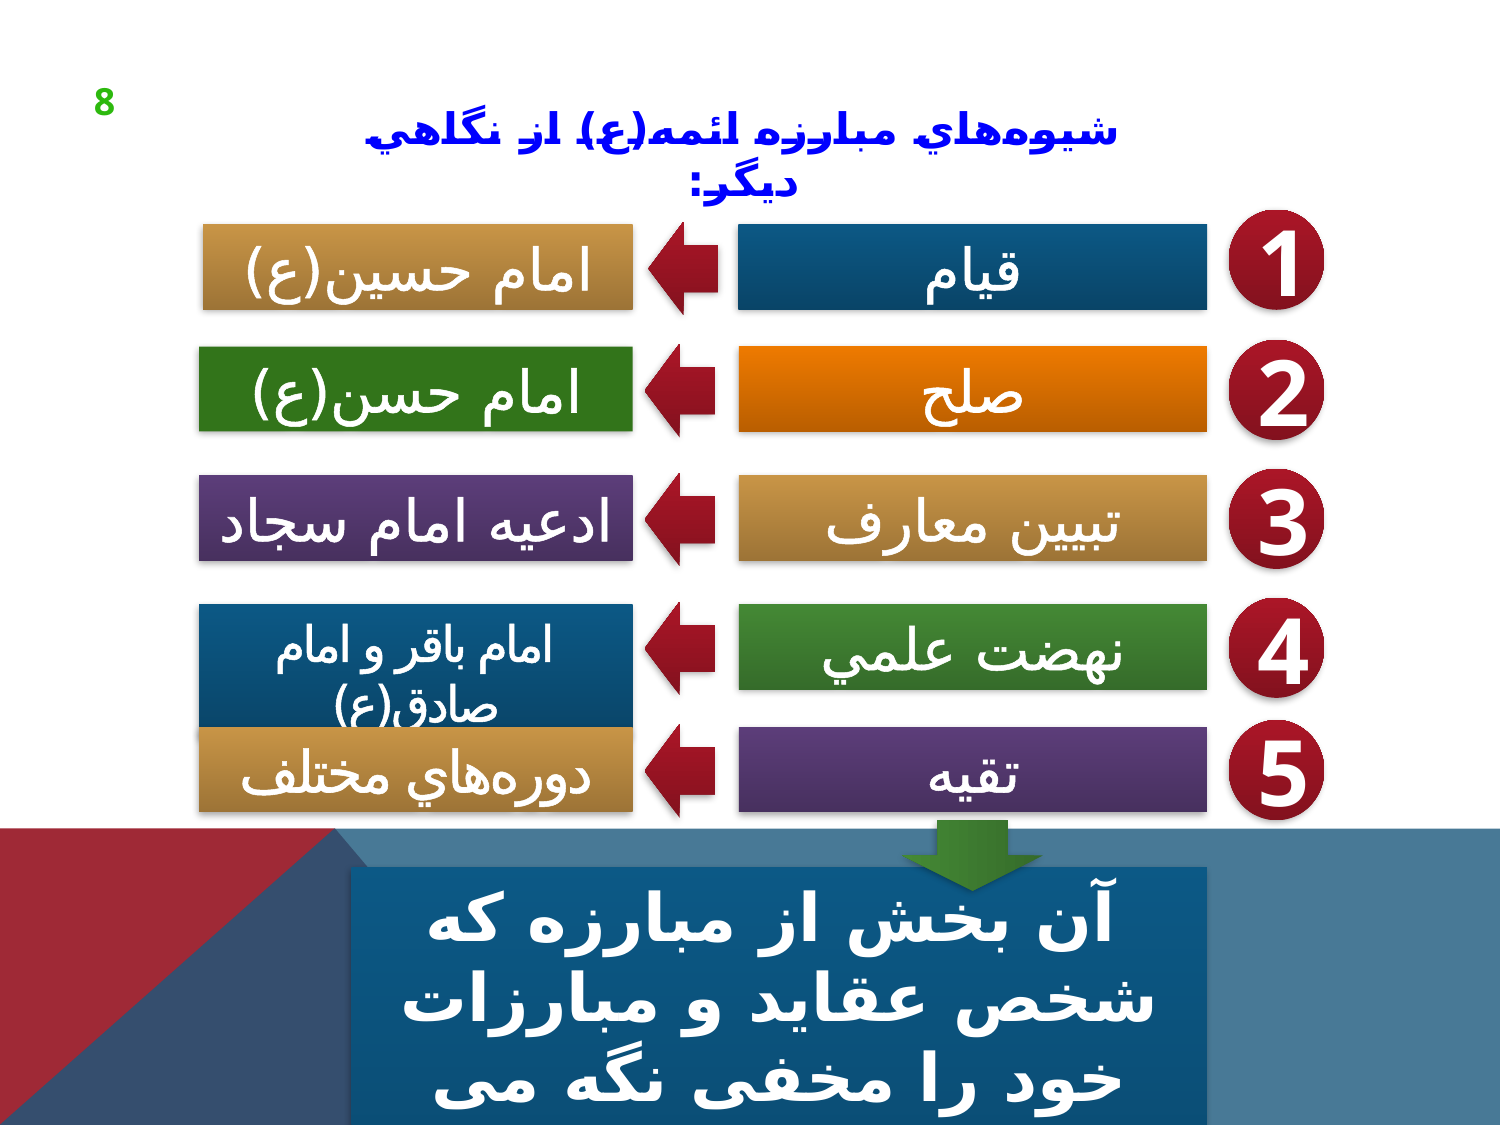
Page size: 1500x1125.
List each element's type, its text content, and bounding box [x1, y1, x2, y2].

text_box دوره‌هاي مختلف [199, 727, 633, 812]
text_box 2 [1228, 339, 1325, 441]
text_box 4 [1228, 597, 1325, 698]
text_box صلح [738, 346, 1207, 432]
text_box تقيه [738, 727, 1207, 812]
text_box [644, 343, 715, 438]
text_box امام حسين(ع) [203, 224, 633, 310]
text_box ادعيه امام سجاد [199, 475, 633, 561]
text_box [902, 820, 1043, 891]
text_box نهضت علمي [738, 604, 1207, 690]
text_box [644, 601, 715, 696]
text_box 5 [1228, 720, 1325, 821]
text_box شيوه‌هاي مبارزه ائمه(ع) از نگاهي ديگر: [306, 93, 1181, 213]
text_box تبيين معارف [738, 475, 1207, 561]
text_box قيام [738, 224, 1208, 310]
text_box [648, 221, 719, 316]
text_box [644, 724, 715, 818]
text_box امام باقر و امام صادق(ع) [199, 604, 633, 726]
text_box 3 [1228, 468, 1325, 569]
text_box آن بخش از مبارزه که شخص عقايد و مبارزات خود را مخفی نگه می دارد تا در عين ضربه زدن به دشمن کمتر ضربه بخورد. [351, 867, 1207, 1125]
text_box امام حسن(ع) [199, 346, 633, 432]
text_box 1 [1228, 209, 1325, 310]
text_box [644, 472, 715, 567]
